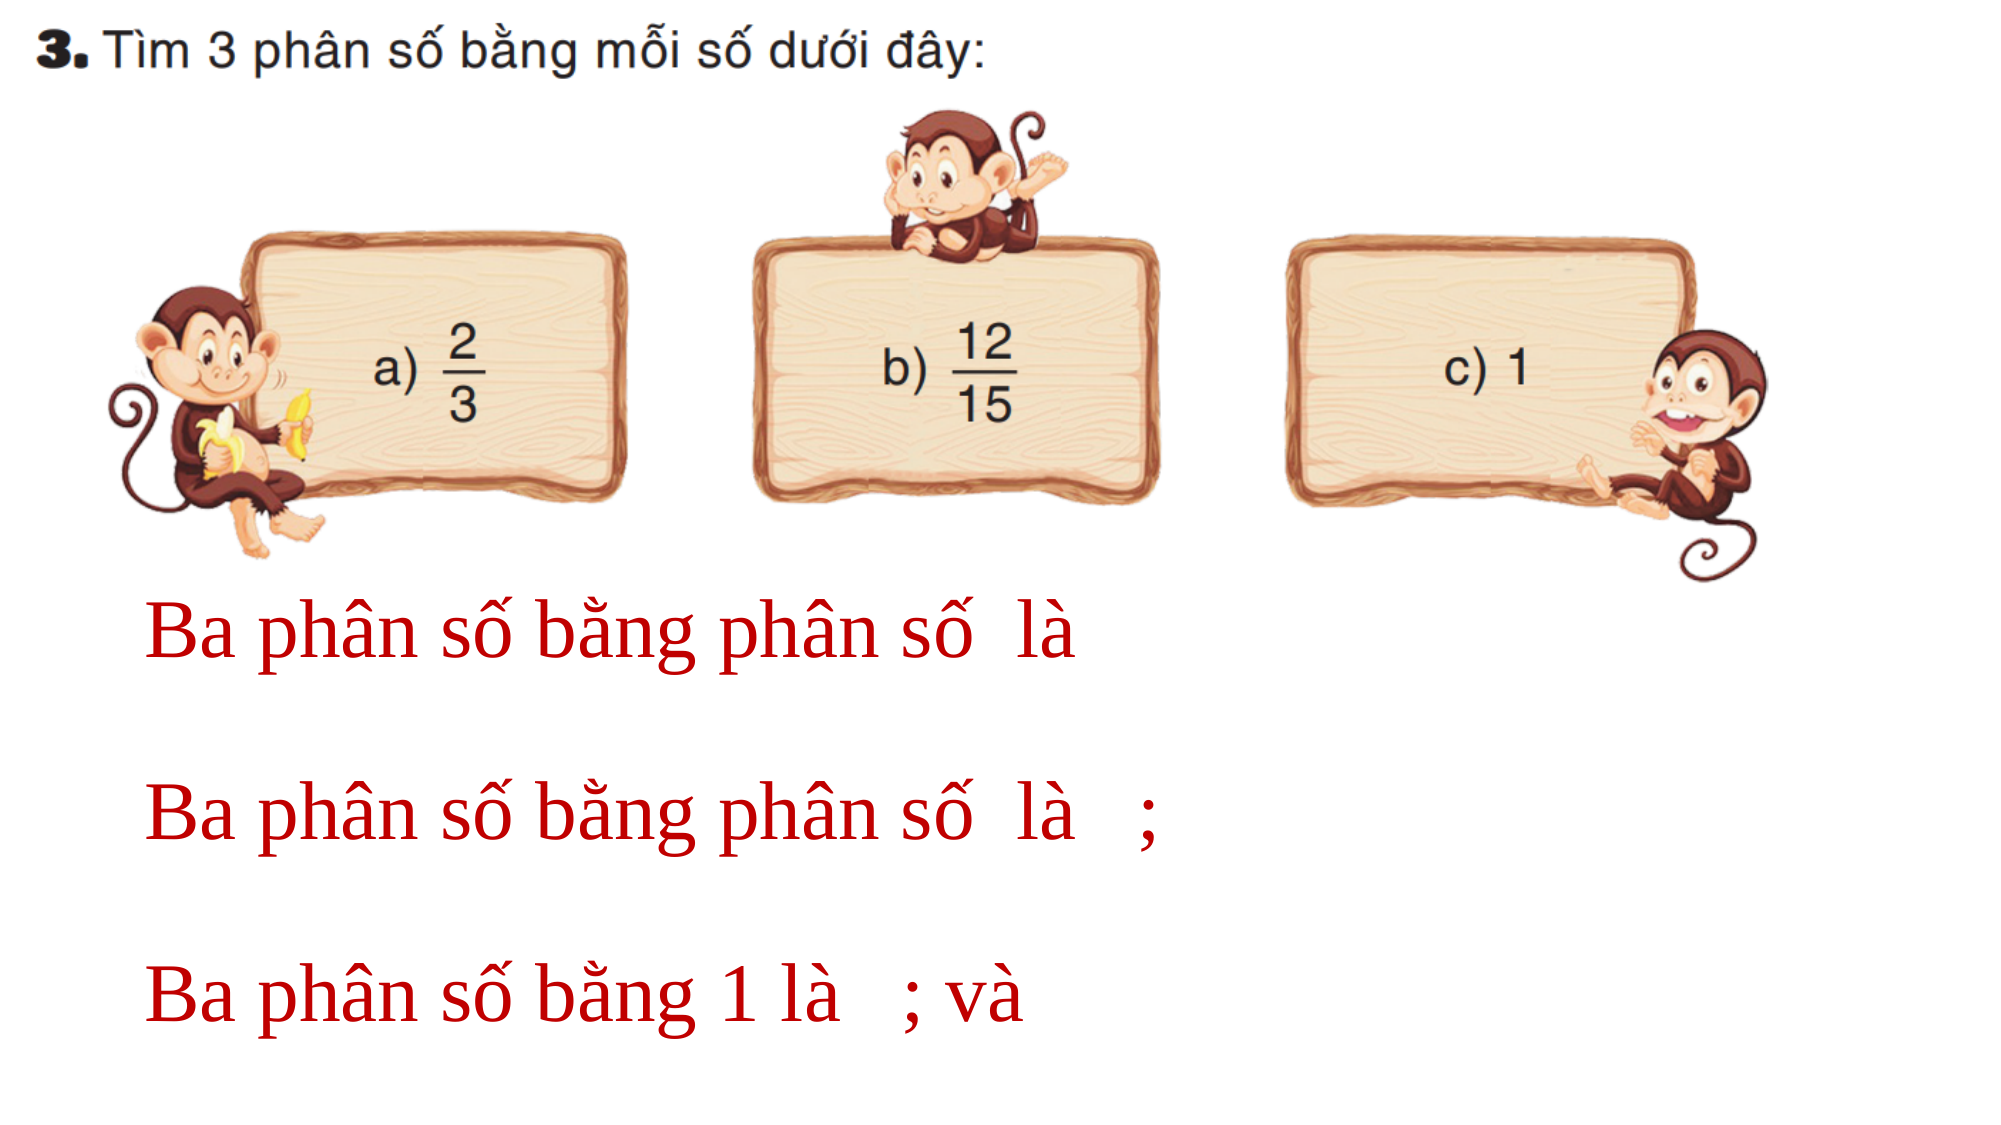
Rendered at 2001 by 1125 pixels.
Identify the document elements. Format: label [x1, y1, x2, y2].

picture [0, 0, 1900, 586]
